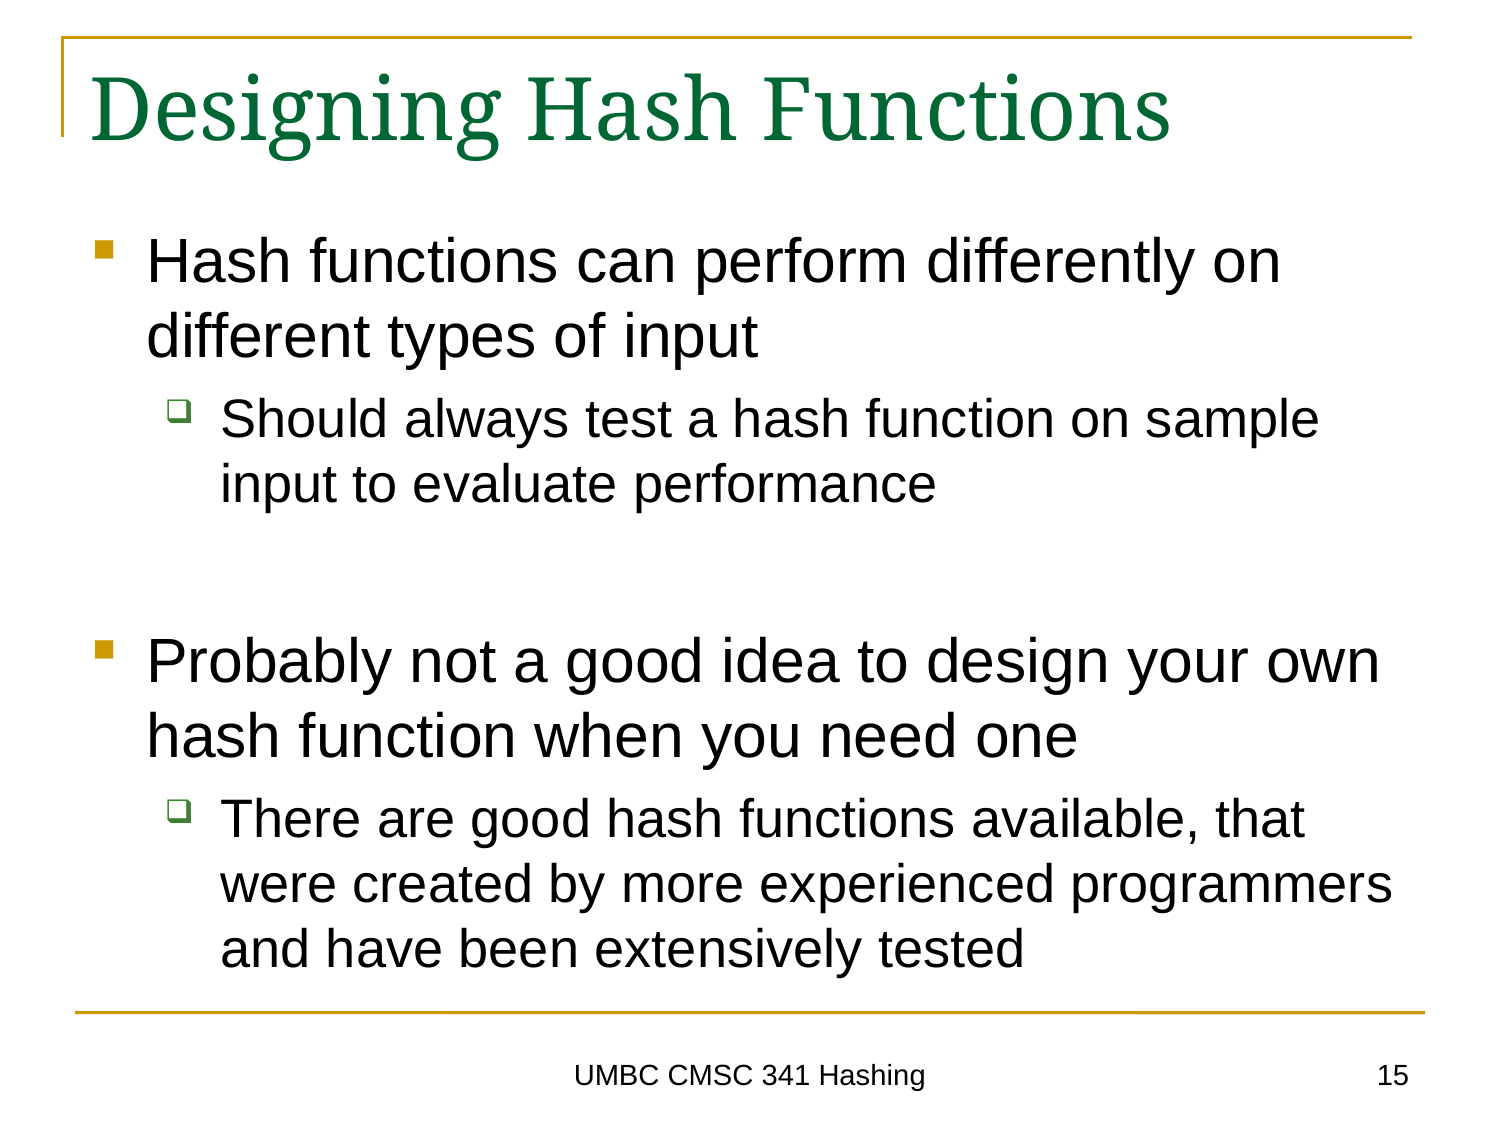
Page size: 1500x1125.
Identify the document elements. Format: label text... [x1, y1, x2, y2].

footer UMBC CMSC 341 Hashing [262, 1024, 1238, 1100]
title Designing Hash Functions [75, 45, 1425, 213]
list Hash functions can perform differently on different types of input Should always test a hash function on sample input to evaluate performance Probably not a good idea to design your own hash function when you need one There are good hash functions available, that were created by more experienced programmers and have been extensively tested [75, 212, 1413, 1005]
slide_number 15 [1074, 1023, 1425, 1099]
